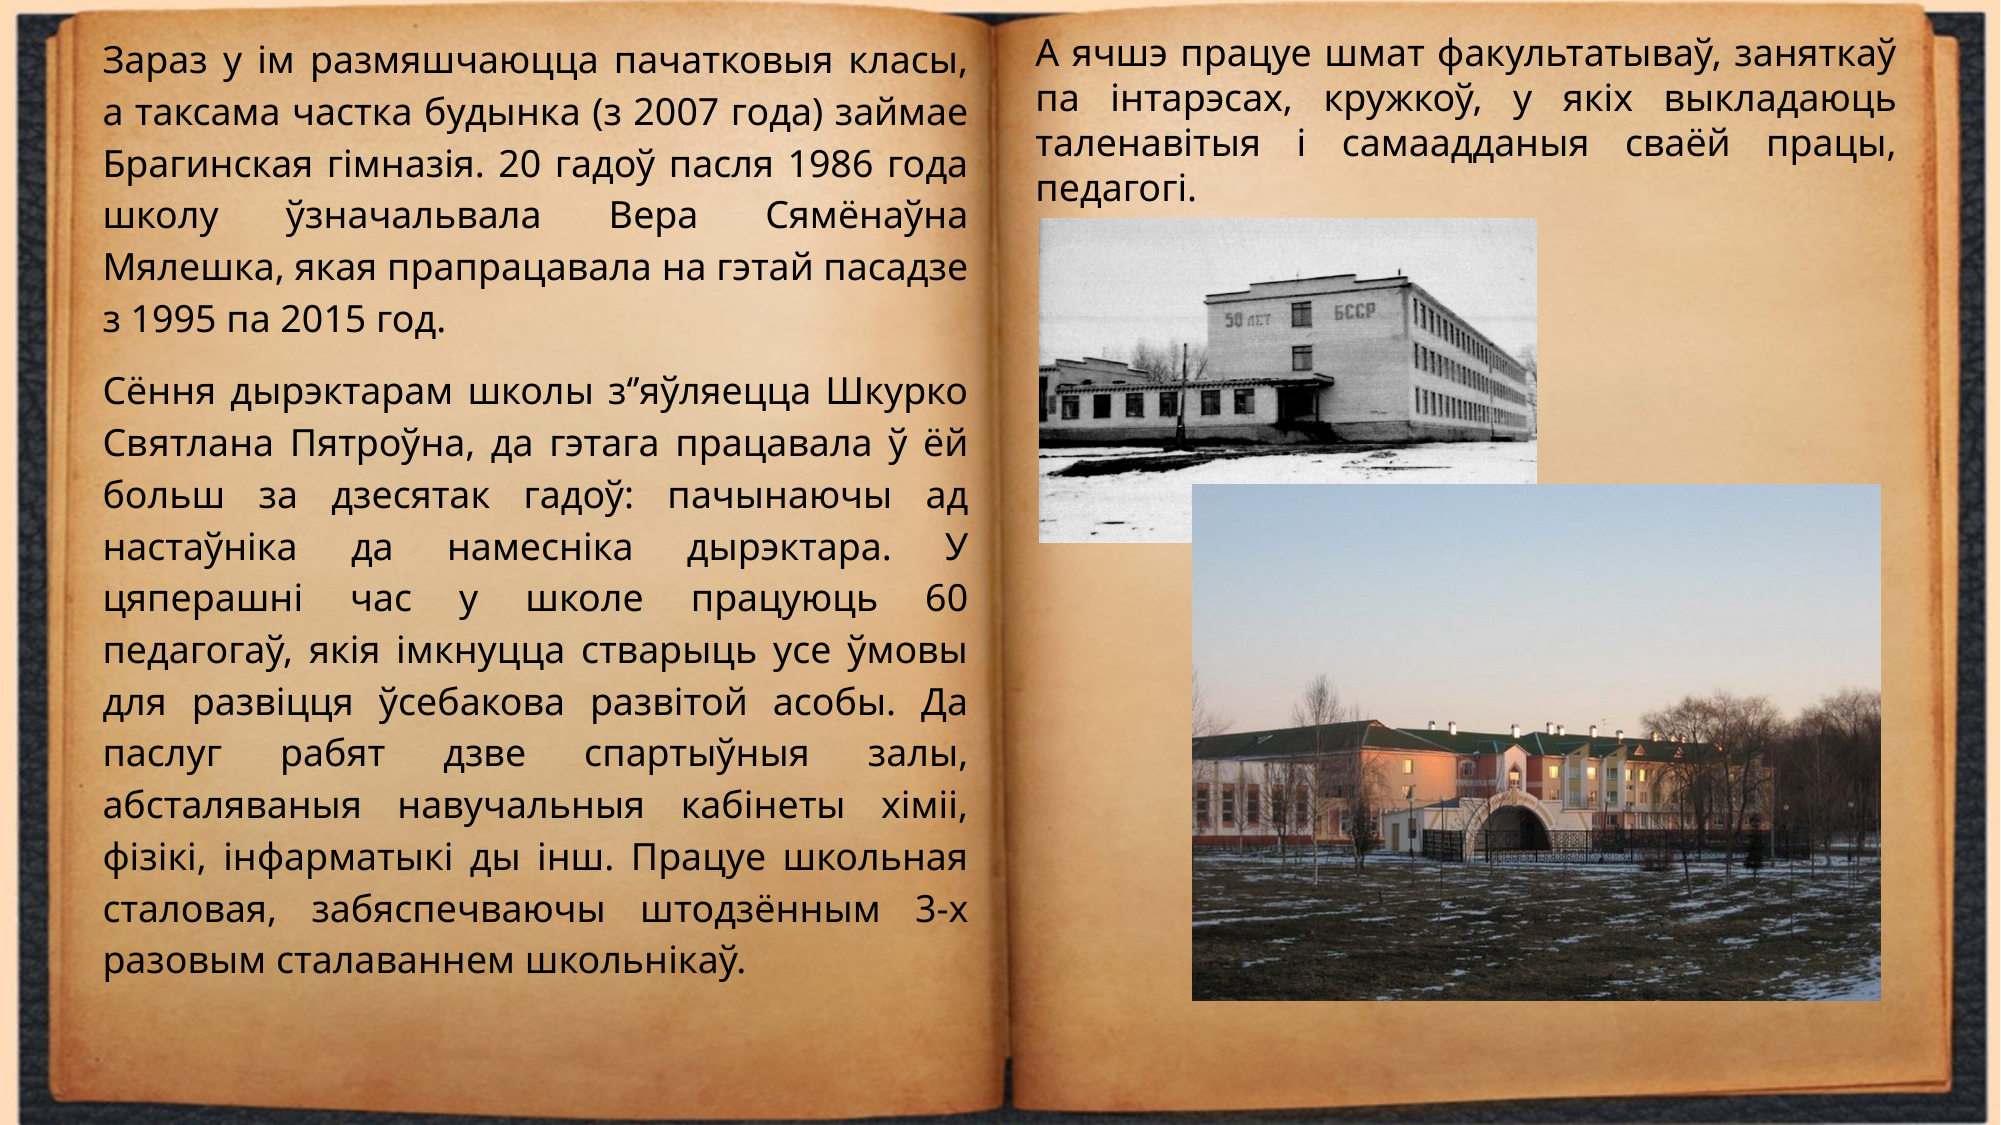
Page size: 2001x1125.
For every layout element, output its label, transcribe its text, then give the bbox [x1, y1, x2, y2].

text_box А ячшэ працуе шмат факультатываў, заняткаў па інтарэсах, кружкоў, у якіх выкладаюць таленавітыя і самаадданыя сваёй працы, педагогі. [1020, 21, 1912, 217]
text_box Зараз у ім размяшчаюцца пачатковыя класы, а таксама частка будынка (з 2007 года) займае Брагинская гімназія. 20 гадоў пасля 1986 года школу ўзначальвала Вера Сямёнаўна Мялешка, якая прапрацавала на гэтай пасадзе з 1995 па 2015 год. Сёння дырэктарам школы з‘’яўляецца Шкурко Святлана Пятроўна, да гэтага працавала ў ёй больш за дзесятак гадоў: пачынаючы ад настаўніка да намесніка дырэктара. У цяперашні час у школе працуюць 60 педагогаў, якія імкнуцца стварыць усе ўмовы для развіцця ўсебакова развітой асобы. Да паслуг рабят дзве спартыўныя залы, абсталяваныя навучальныя кабінеты хіміі, фізікі, інфарматыкі ды інш. Працуе школьная сталовая, забяспечваючы штодзённым 3-х разовым сталаваннем школьнікаў. [68, 21, 1021, 1062]
picture [0, 0, 2001, 1125]
